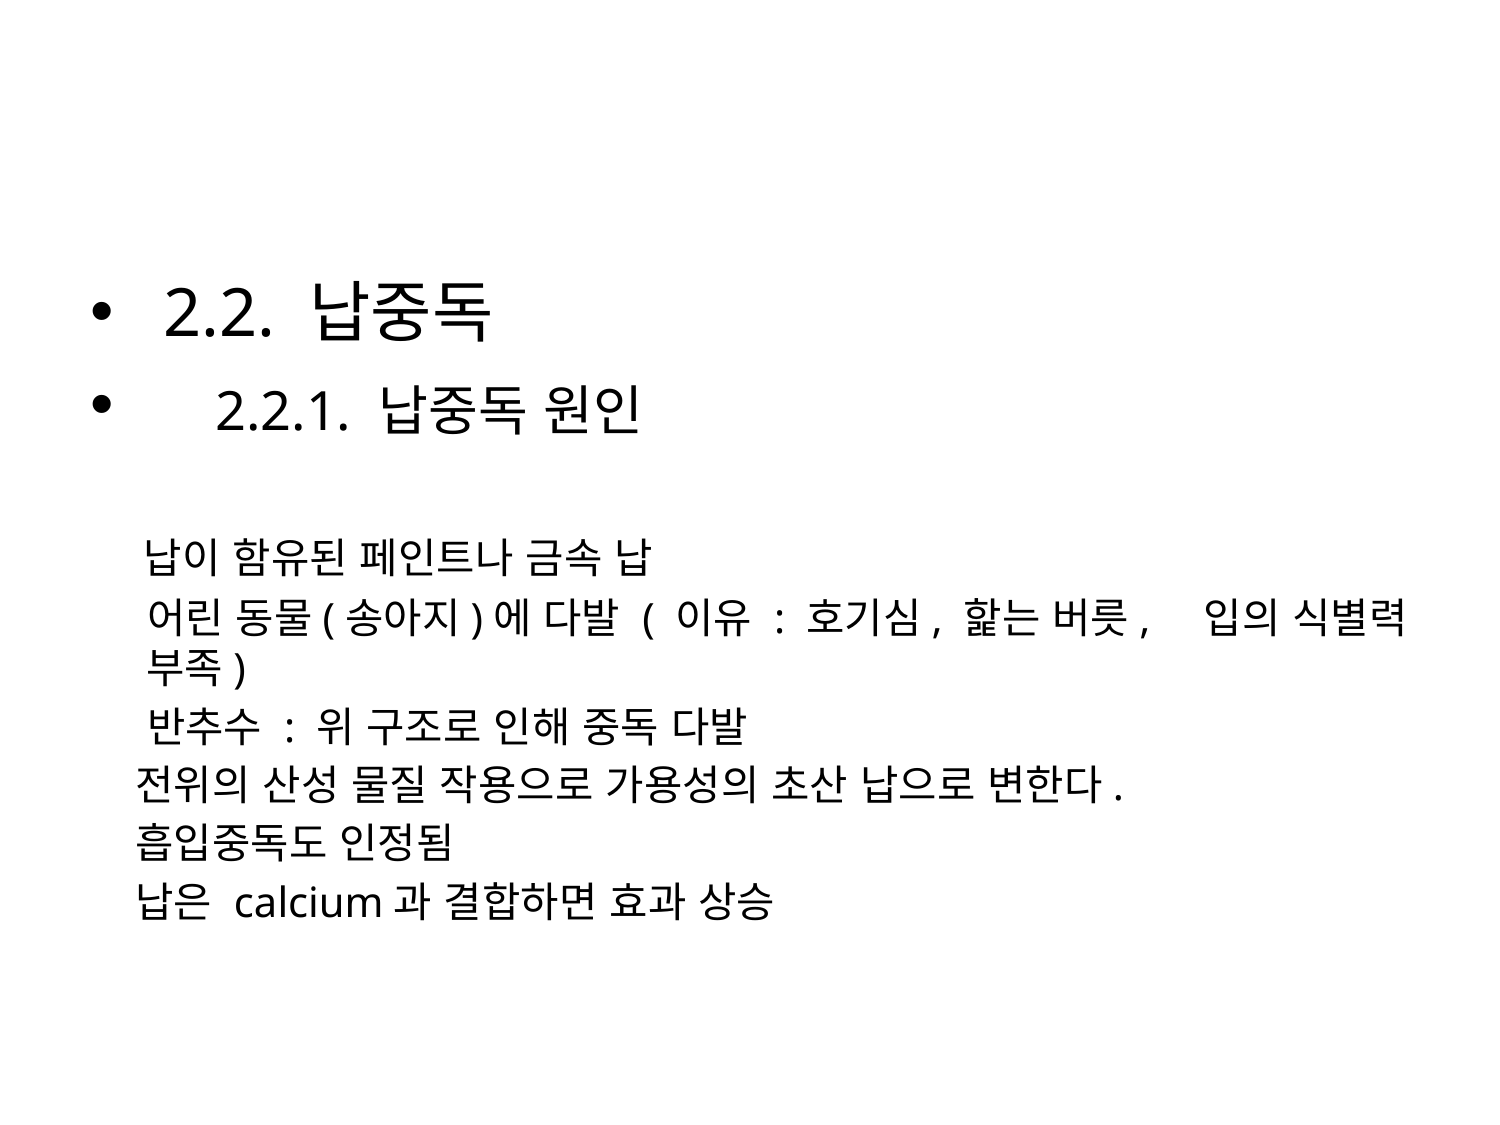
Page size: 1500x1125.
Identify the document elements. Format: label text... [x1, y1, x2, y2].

list 2.2. 납중독 2.2.1. 납중독 원인 납이 함유된 페인트나 금속 납 어린 동물(송아지)에 다발 ( 이유 : 호기심, 핥는 버릇, 입의 식별력 부족) 반추수 : 위 구조로 인해 중독 다발 전위의 산성 물질 작용으로 가용성의 초산 납으로 변한다. 흡입중독도 인정됨 납은 calcium과 결합하면 효과 상승 [75, 262, 1425, 1005]
